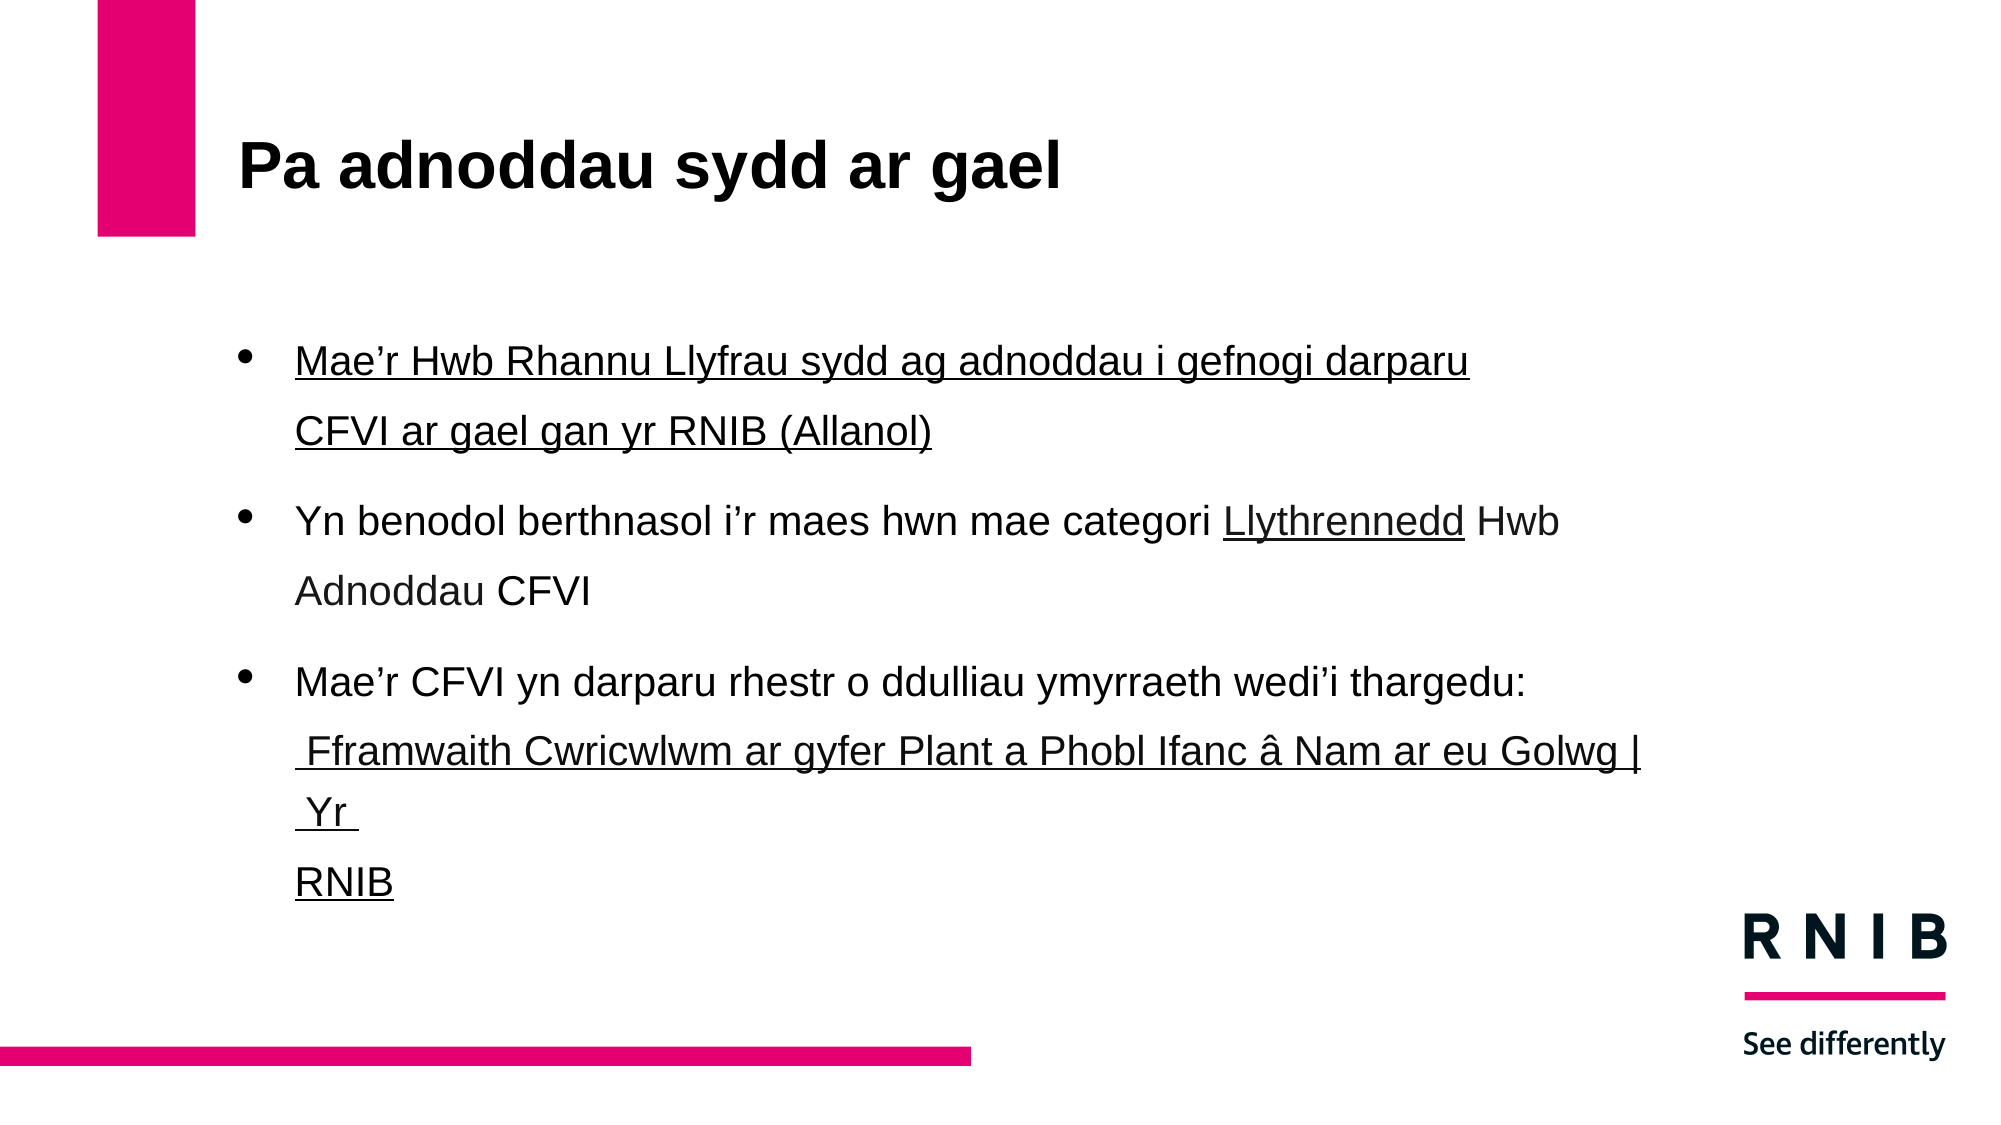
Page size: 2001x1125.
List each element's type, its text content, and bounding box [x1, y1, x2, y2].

list Mae’r Hwb Rhannu Llyfrau sydd ag adnoddau i gefnogi darparu CFVI ar gael gan yr RNIB (Allanol) Yn benodol berthnasol i’r maes hwn mae categori Llythrennedd Hwb Adnoddau CFVI Mae’r CFVI yn darparu rhestr o ddulliau ymyrraeth wedi’i thargedu: Fframwaith Cwricwlwm ar gyfer Plant a Phobl Ifanc â Nam ar eu Golwg | Yr RNIB [223, 307, 1664, 1021]
picture [1704, 847, 1982, 1125]
title Pa adnoddau sydd ar gael [223, 59, 1664, 278]
